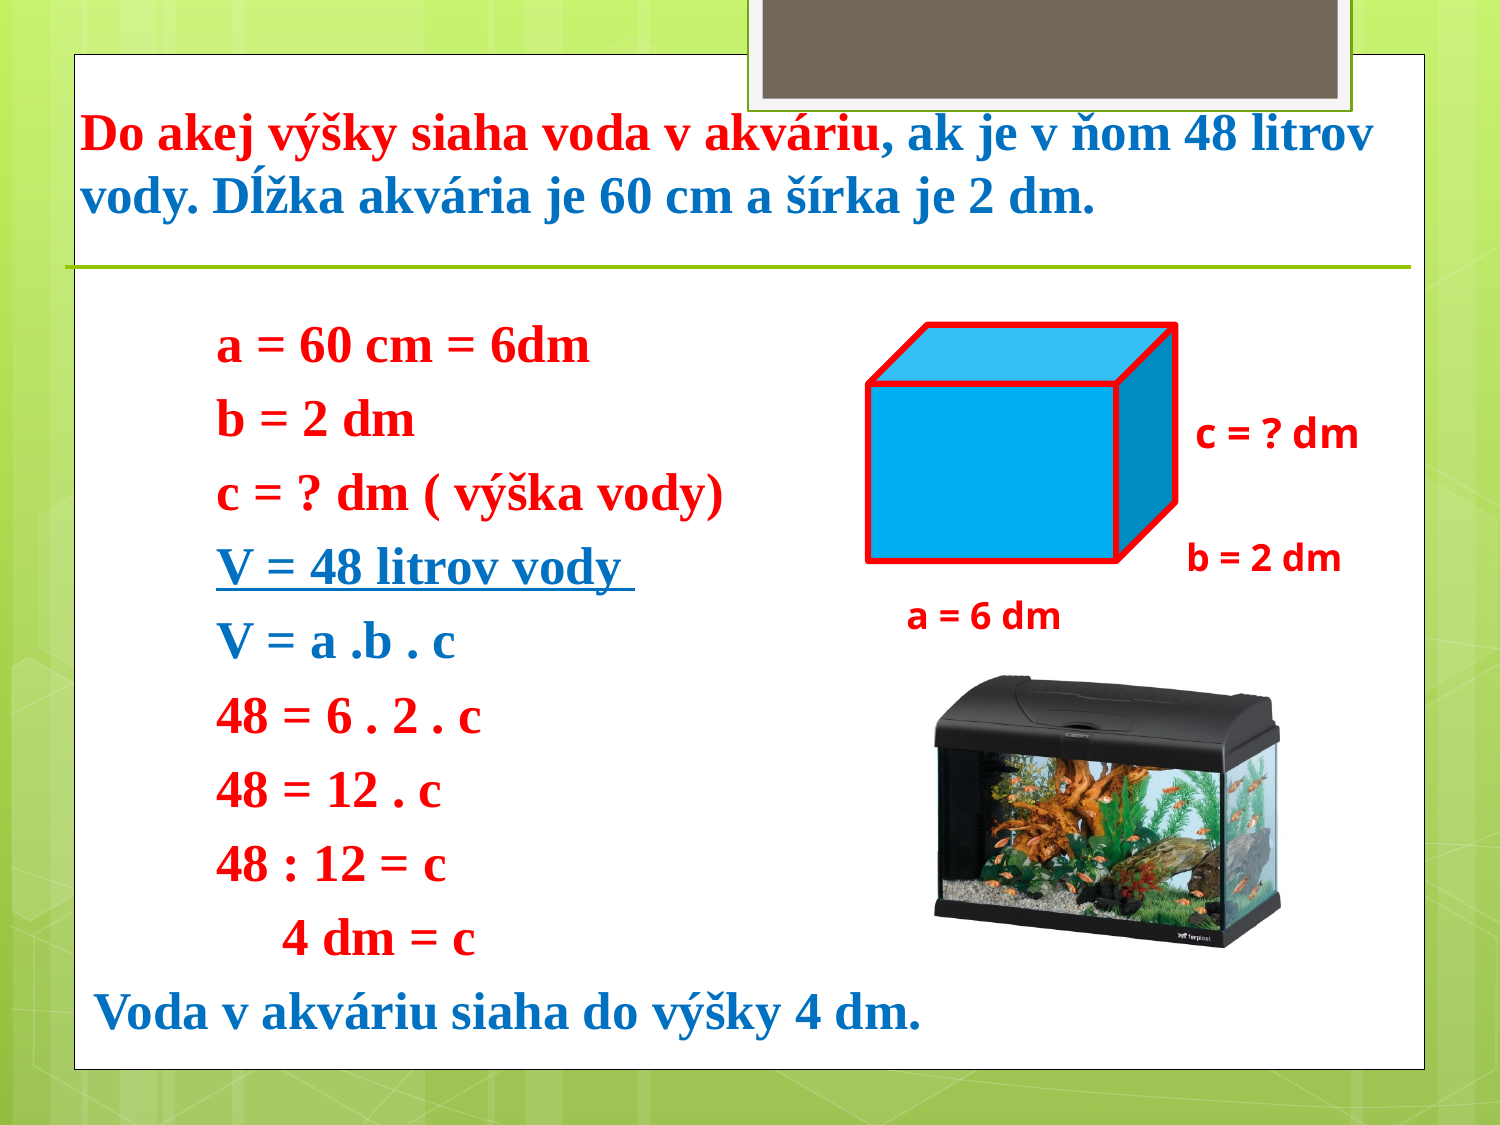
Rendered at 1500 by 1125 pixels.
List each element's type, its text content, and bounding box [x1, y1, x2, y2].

text_box b = 2 dm [1171, 526, 1449, 586]
text_box a = 6 dm [891, 584, 1199, 645]
text_box c = ? dm [1180, 399, 1476, 465]
list Do akej výšky siaha voda v akváriu, ak je v ňom 48 litrov vody. Dĺžka akvária je 60 cm a šírka je 2 dm. a = 60 cm = 6dm b = 2 dm c = ? dm ( výška vody) V = 48 litrov vody V = a .b . c 48 = 6 . 2 . c 48 = 12 . c 48 : 12 = c 4 dm = c Voda v akváriu siaha do výšky 4 dm. [64, 90, 1415, 1053]
picture [904, 645, 1311, 978]
text_box [866, 323, 1177, 563]
